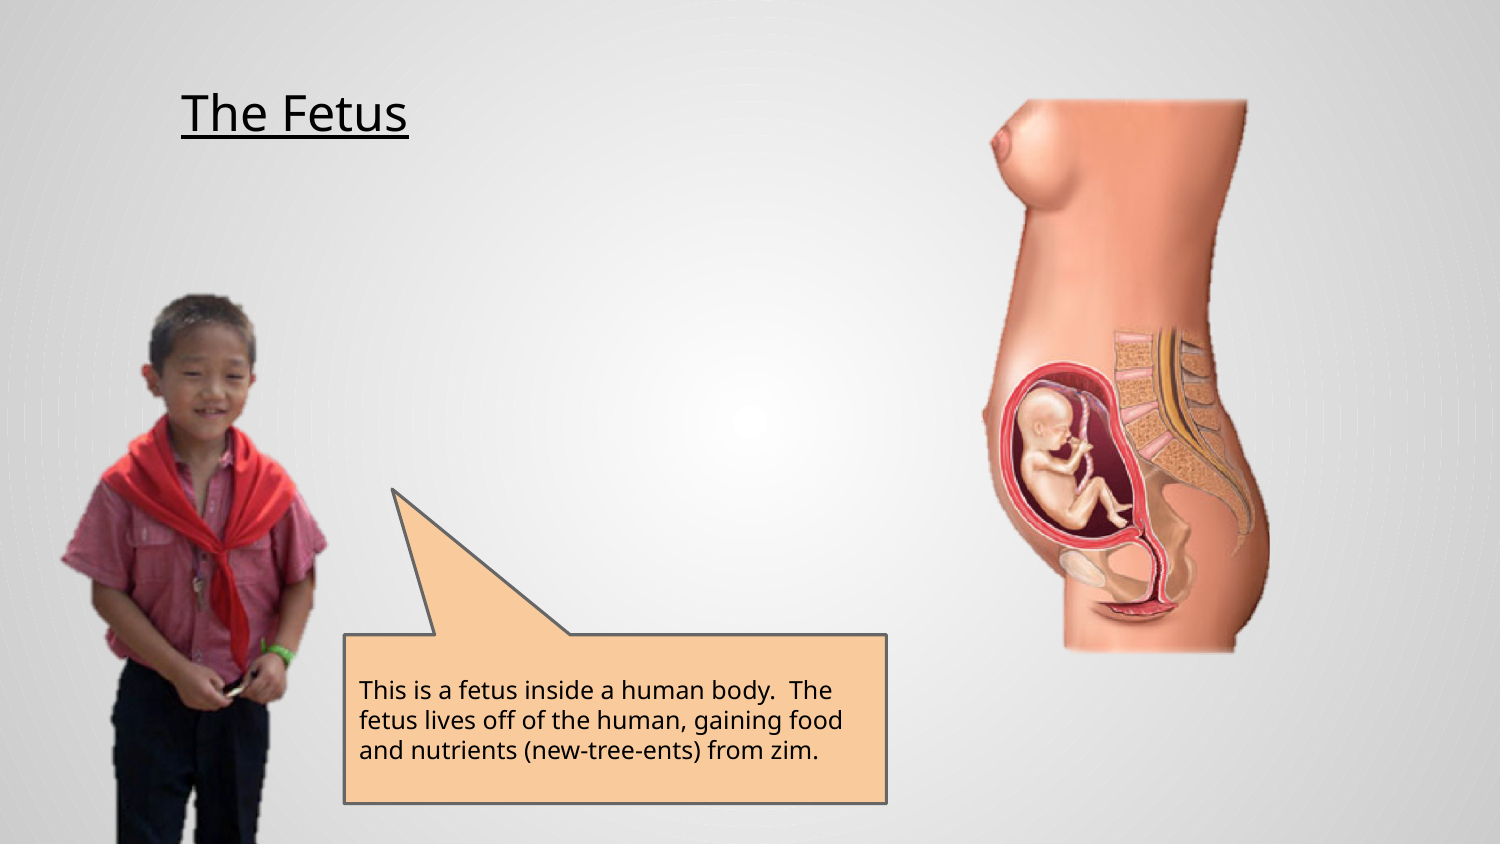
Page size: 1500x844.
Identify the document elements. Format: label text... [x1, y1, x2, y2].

picture [980, 87, 1270, 666]
picture [0, 131, 741, 844]
text_box This is a fetus inside a human body. The fetus lives off of the human, gaining food and nutrients (new-tree-ents) from zim. [746, 634, 887, 804]
text_box The Fetus [166, 66, 455, 129]
